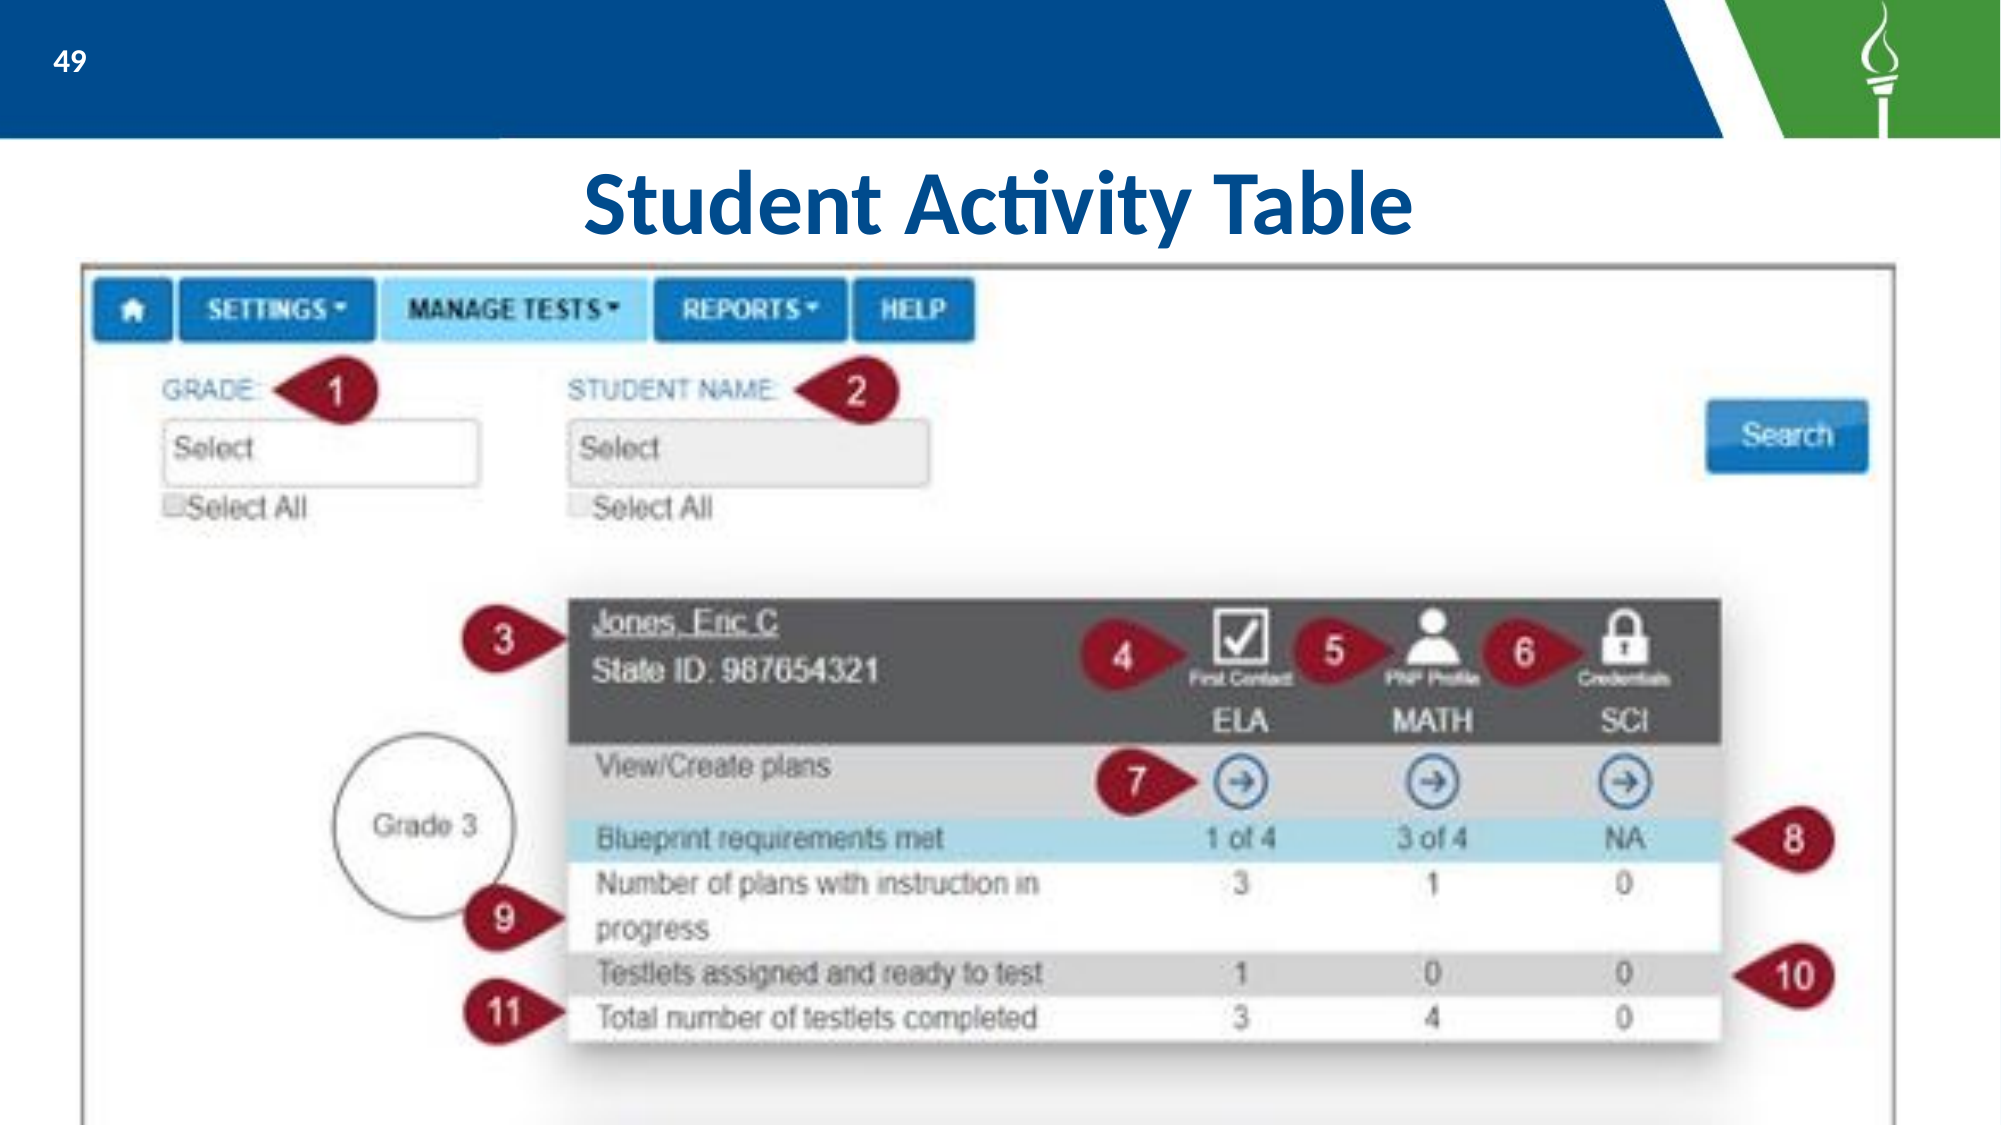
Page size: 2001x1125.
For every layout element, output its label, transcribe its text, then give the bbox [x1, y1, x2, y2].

slide_number 49 [33, 29, 200, 89]
picture [0, 0, 2001, 1125]
title Student Activity Table [0, 134, 2000, 261]
